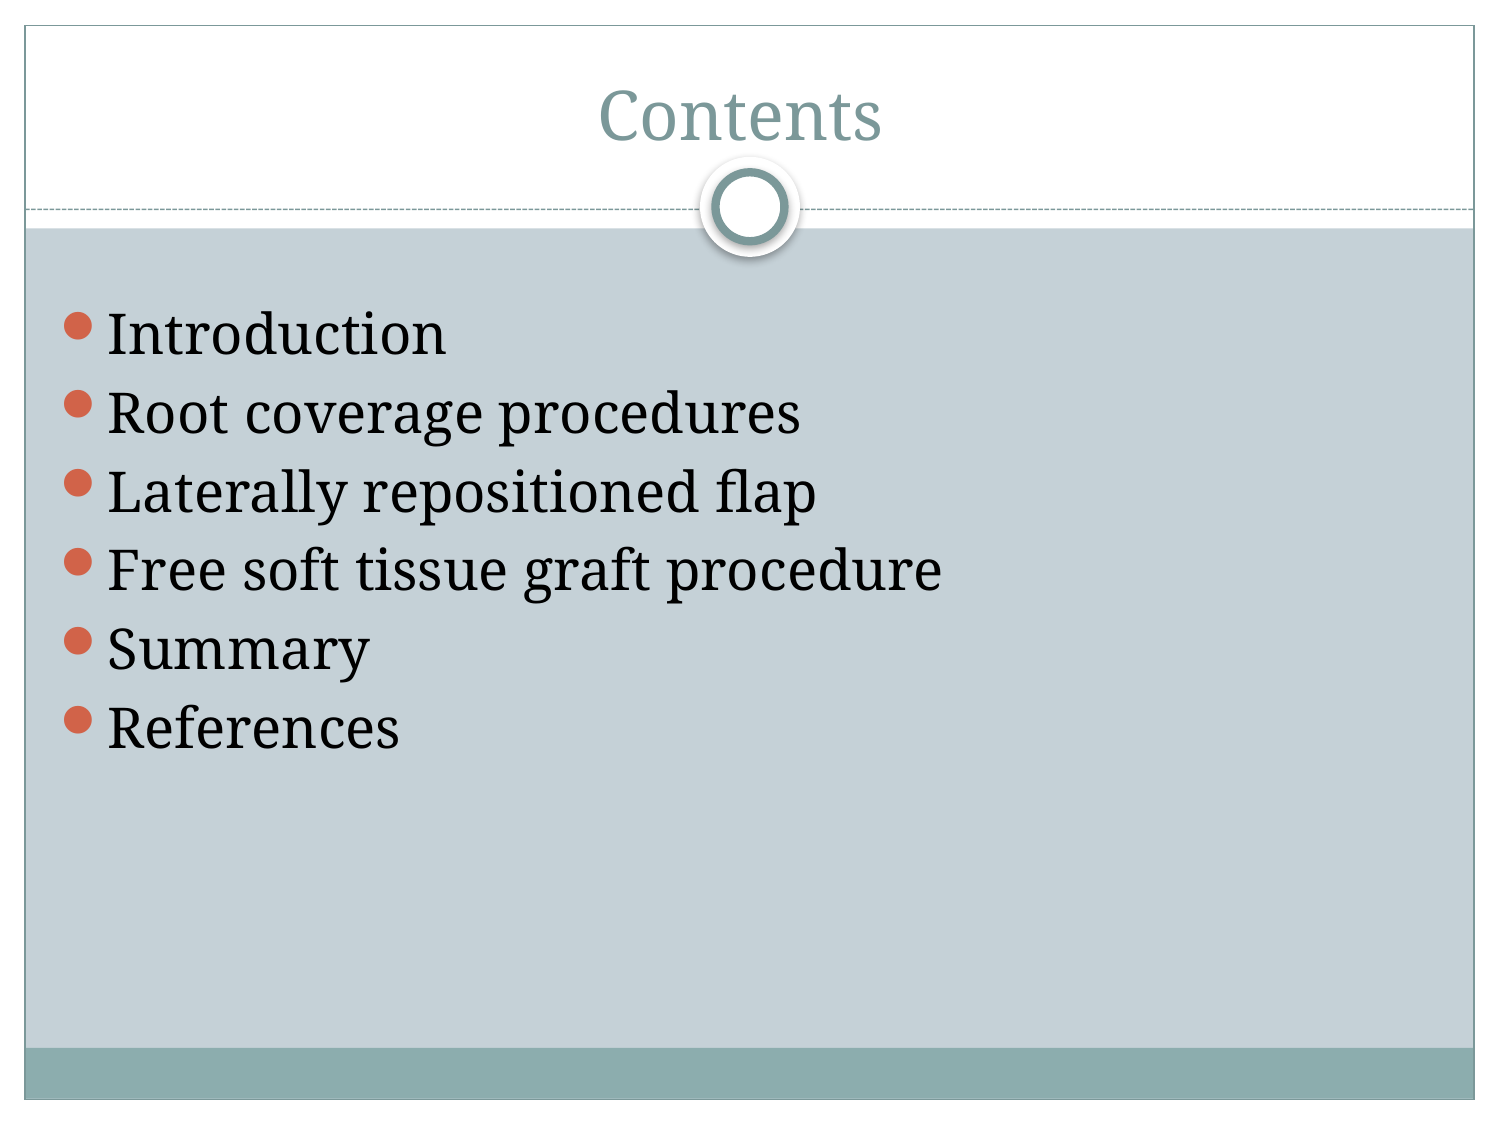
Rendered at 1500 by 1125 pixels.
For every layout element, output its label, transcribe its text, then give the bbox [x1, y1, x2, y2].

list Introduction Root coverage procedures Laterally repositioned flap Free soft tissue graft procedure Summary References [45, 290, 1441, 1041]
title Contents [49, 37, 1450, 162]
